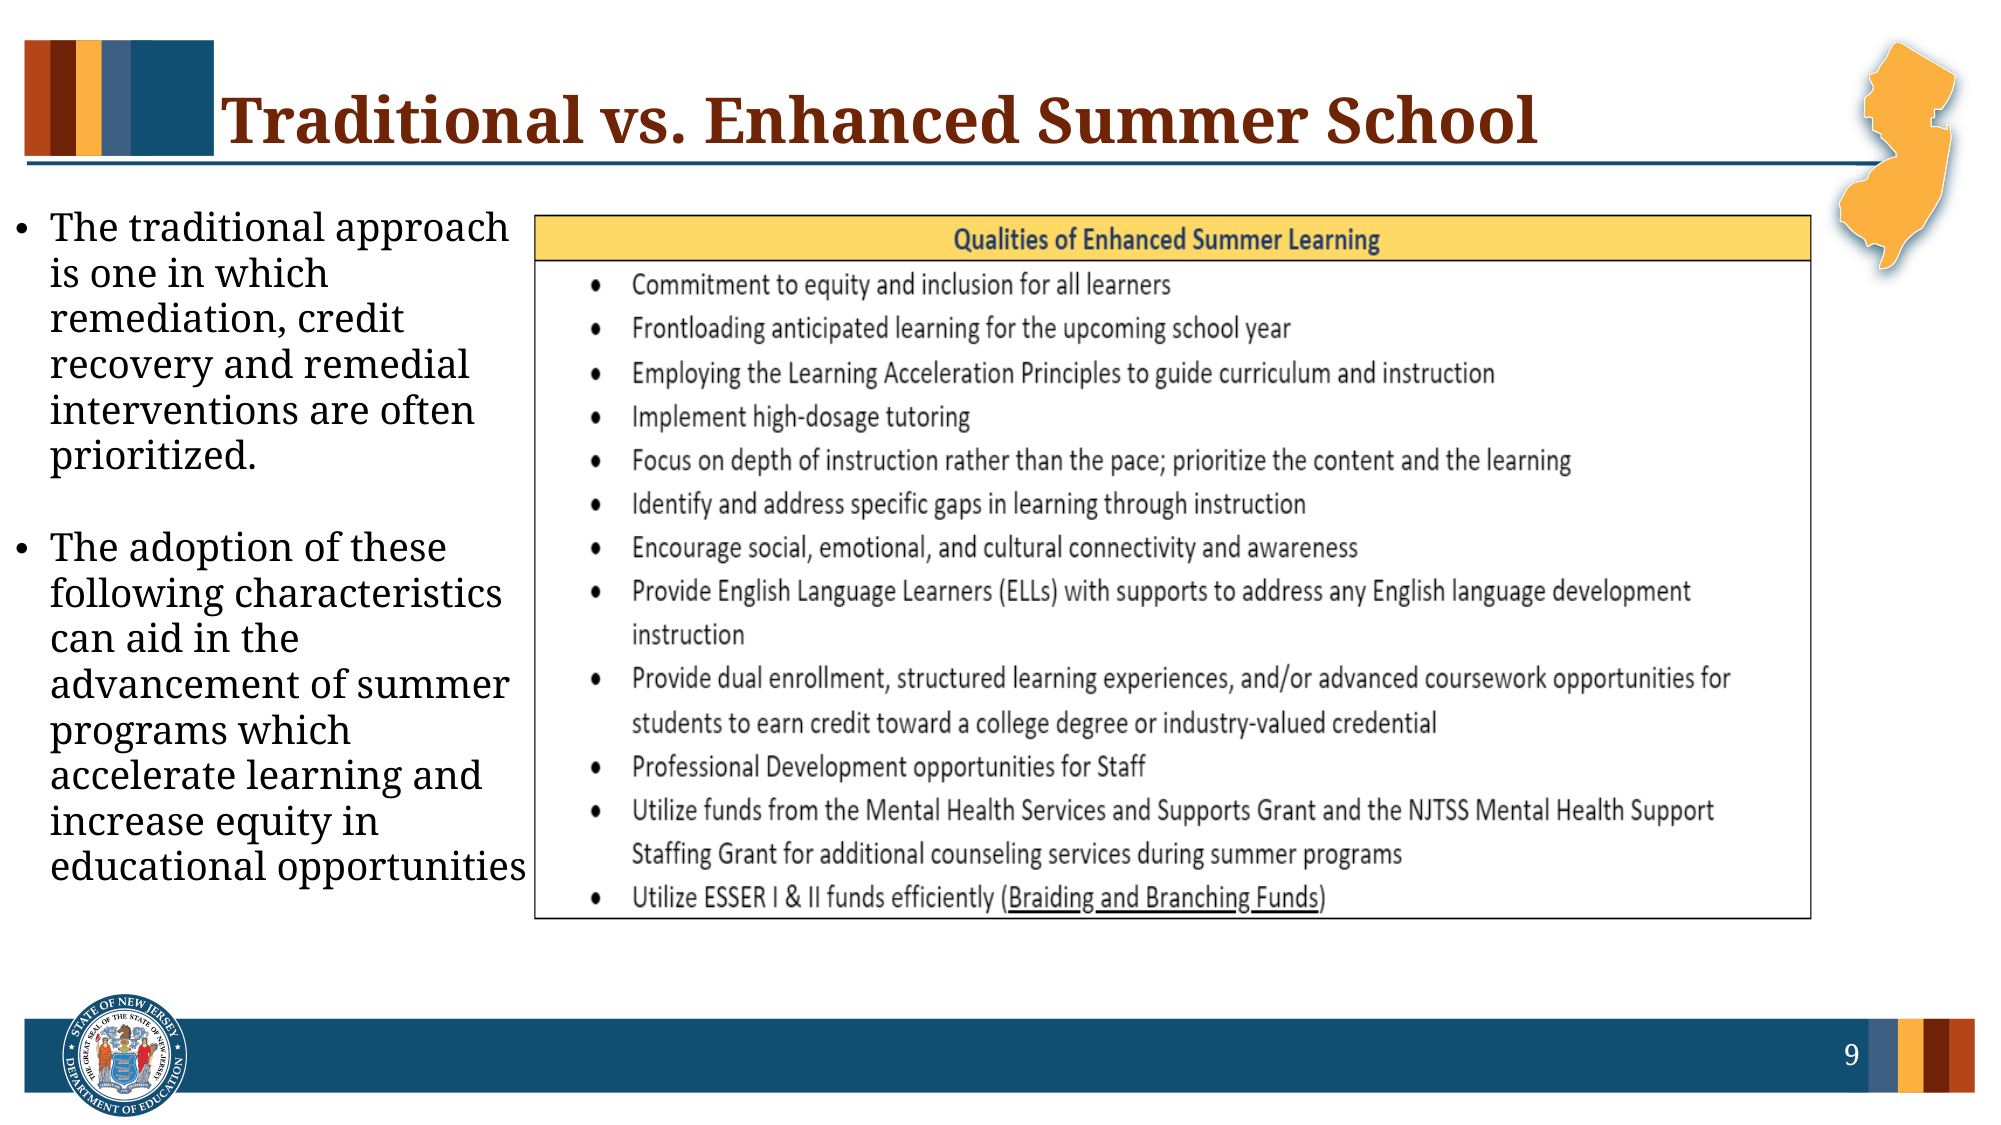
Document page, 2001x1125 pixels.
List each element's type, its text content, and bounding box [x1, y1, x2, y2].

picture [24, 992, 1975, 1119]
list The traditional approach is one in which remediation, credit recovery and remedial interventions are often prioritized. The adoption of these following characteristics can aid in the advancement of summer programs which accelerate learning and increase equity in educational opportunities. [0, 197, 644, 936]
picture [24, 26, 1976, 295]
title Traditional vs. Enhanced Summer School [206, 62, 1863, 185]
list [525, 203, 1822, 930]
slide_number 9 [1425, 1026, 1876, 1087]
